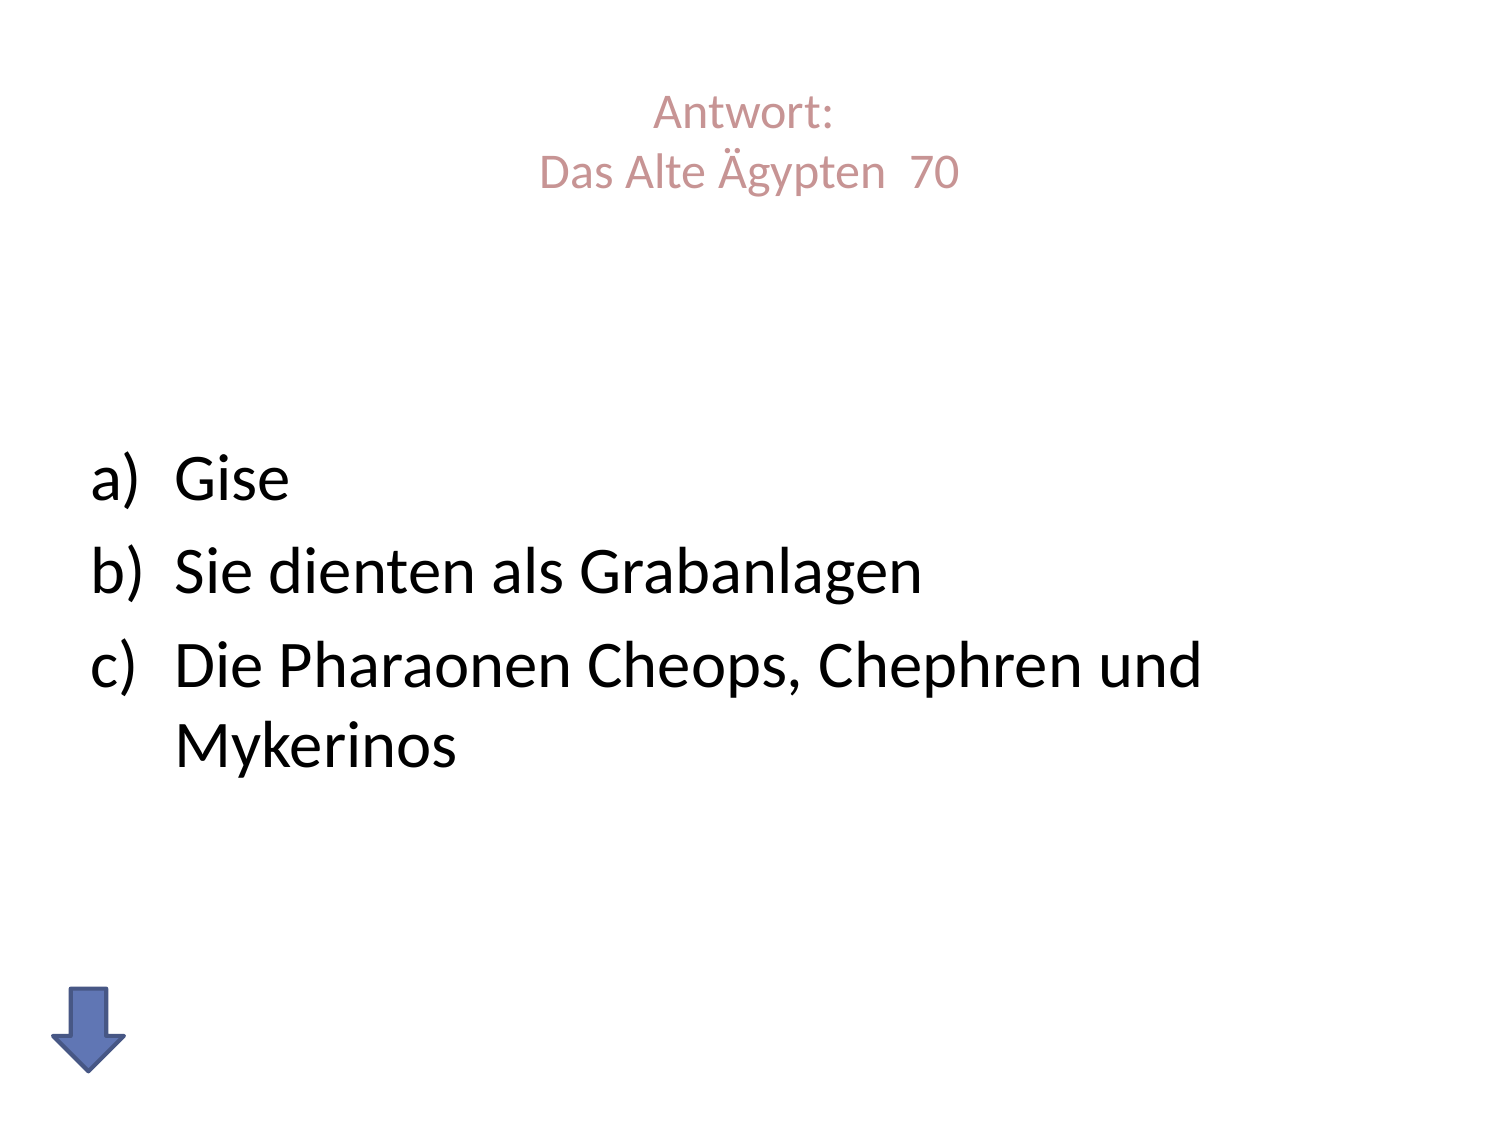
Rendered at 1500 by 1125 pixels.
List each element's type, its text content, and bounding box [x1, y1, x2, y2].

title Antwort: Das Alte Ägypten 70 [75, 45, 1425, 233]
text_box [51, 986, 126, 1074]
list Gise Sie dienten als Grabanlagen Die Pharaonen Cheops, Chephren und Mykerinos [75, 262, 1425, 953]
